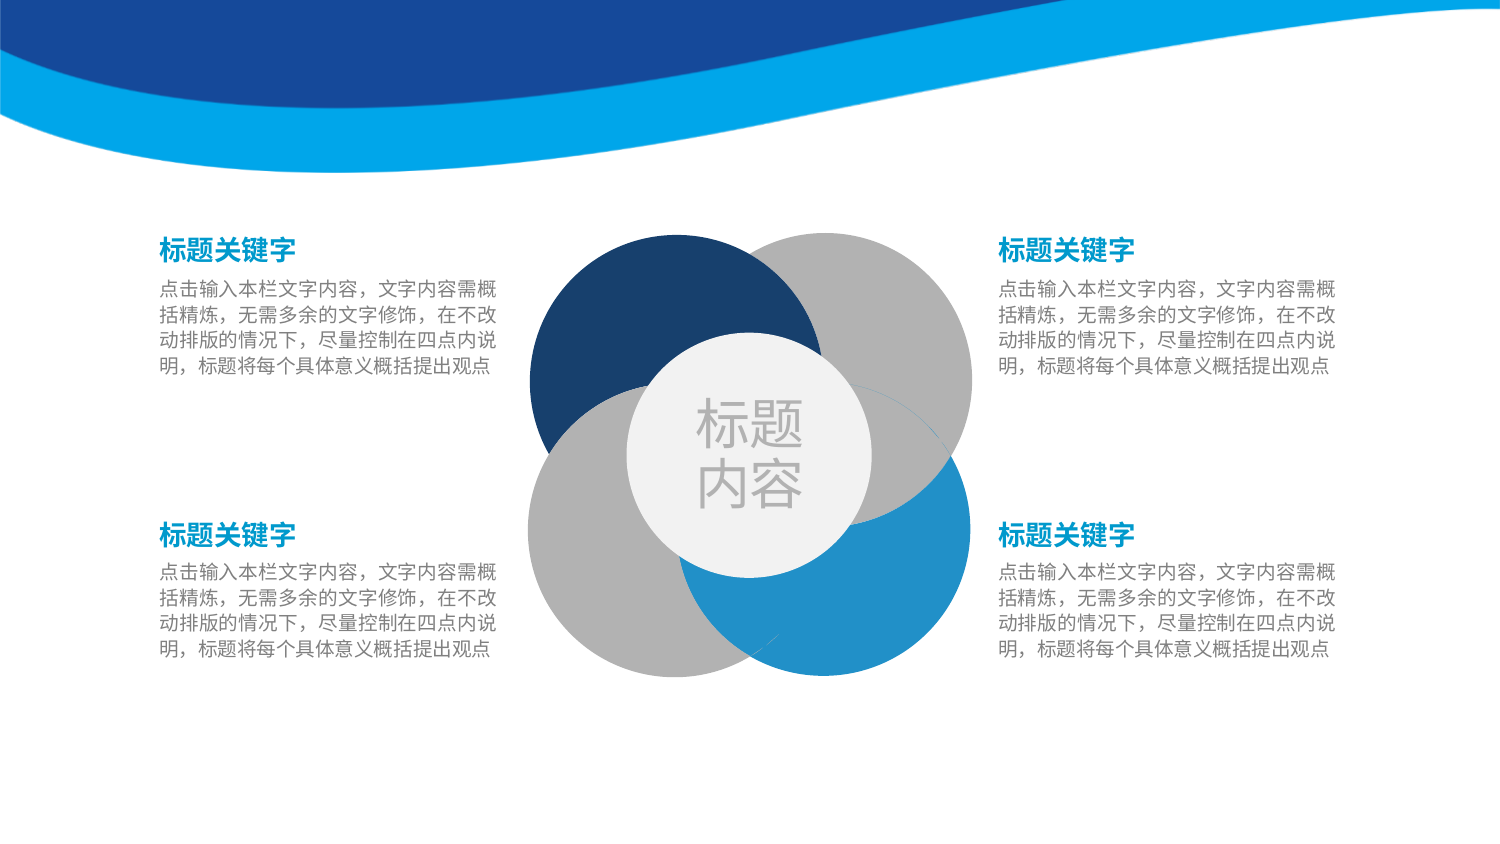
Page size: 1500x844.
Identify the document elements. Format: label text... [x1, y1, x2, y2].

text_box 标题关键字 [159, 517, 388, 551]
picture [375, 9, 1500, 173]
picture [0, 115, 298, 173]
text_box 点击输入本栏文字内容，文字内容需概括精炼，无需多余的文字修饰，在不改动排版的情况下，尽量控制在四点内说明，标题将每个具体意义概括提出观点 [159, 275, 497, 378]
text_box 点击输入本栏文字内容，文字内容需概括精炼，无需多余的文字修饰，在不改动排版的情况下，尽量控制在四点内说明，标题将每个具体意义概括提出观点 [159, 558, 497, 661]
picture [0, 0, 1057, 108]
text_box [527, 232, 973, 678]
text_box 标题关键字 [159, 232, 388, 266]
text_box 点击输入本栏文字内容，文字内容需概括精炼，无需多余的文字修饰，在不改动排版的情况下，尽量控制在四点内说明，标题将每个具体意义概括提出观点 [998, 275, 1336, 378]
text_box 标题关键字 [998, 517, 1226, 551]
text_box 点击输入本栏文字内容，文字内容需概括精炼，无需多余的文字修饰，在不改动排版的情况下，尽量控制在四点内说明，标题将每个具体意义概括提出观点 [998, 558, 1336, 661]
text_box 标题关键字 [998, 232, 1226, 266]
